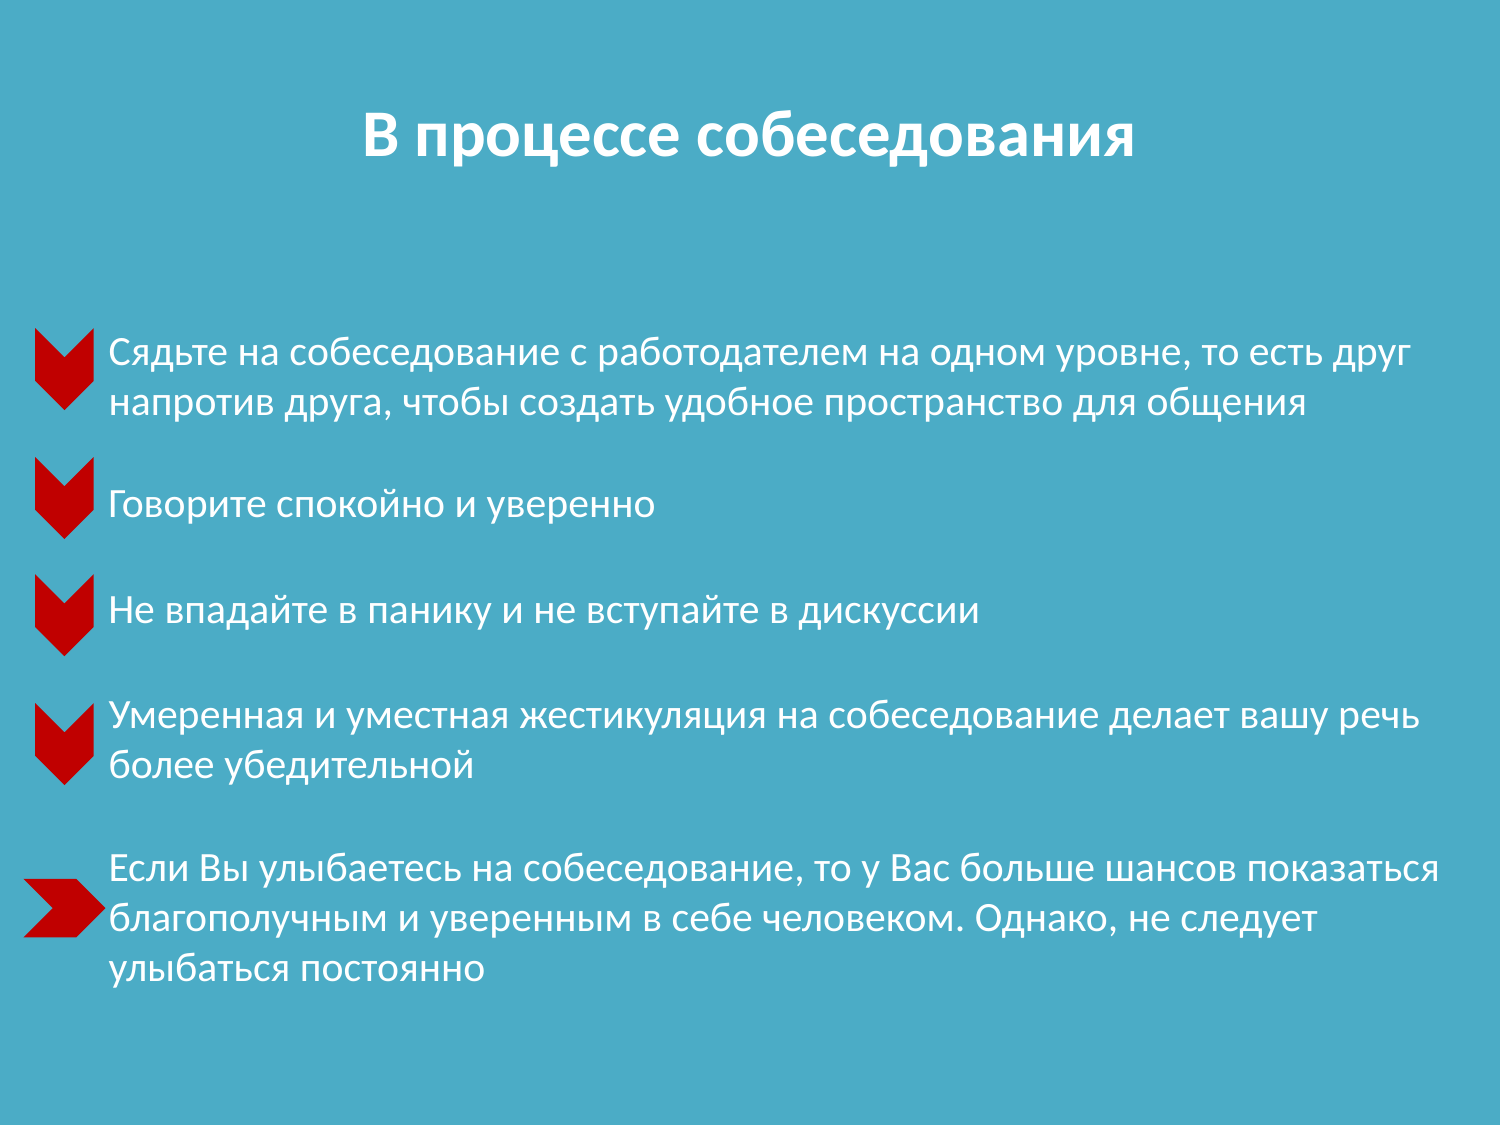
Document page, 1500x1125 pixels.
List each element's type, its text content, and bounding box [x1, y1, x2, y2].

text_box В процессе собеседования [35, 81, 1465, 177]
text_box Умеренная и уместная жестикуляция на собеседование делает вашу речь более убедительной [93, 679, 1500, 795]
text_box [33, 572, 96, 659]
text_box [33, 701, 96, 788]
text_box [33, 326, 96, 413]
text_box [33, 455, 96, 542]
text_box Если Вы улыбаетесь на собеседование, то у Вас больше шансов показаться благополучным и уверенным в себе человеком. Однако, не следует улыбаться постоянно [93, 832, 1500, 997]
text_box [21, 876, 108, 940]
text_box Говорите спокойно и уверенно [93, 468, 797, 534]
text_box Не впадайте в панику и не вступайте в дискуссии [93, 574, 1418, 639]
text_box Сядьте на собеседование с работодателем на одном уровне, то есть друг напротив друга, чтобы создать удобное пространство для общения [93, 316, 1500, 432]
